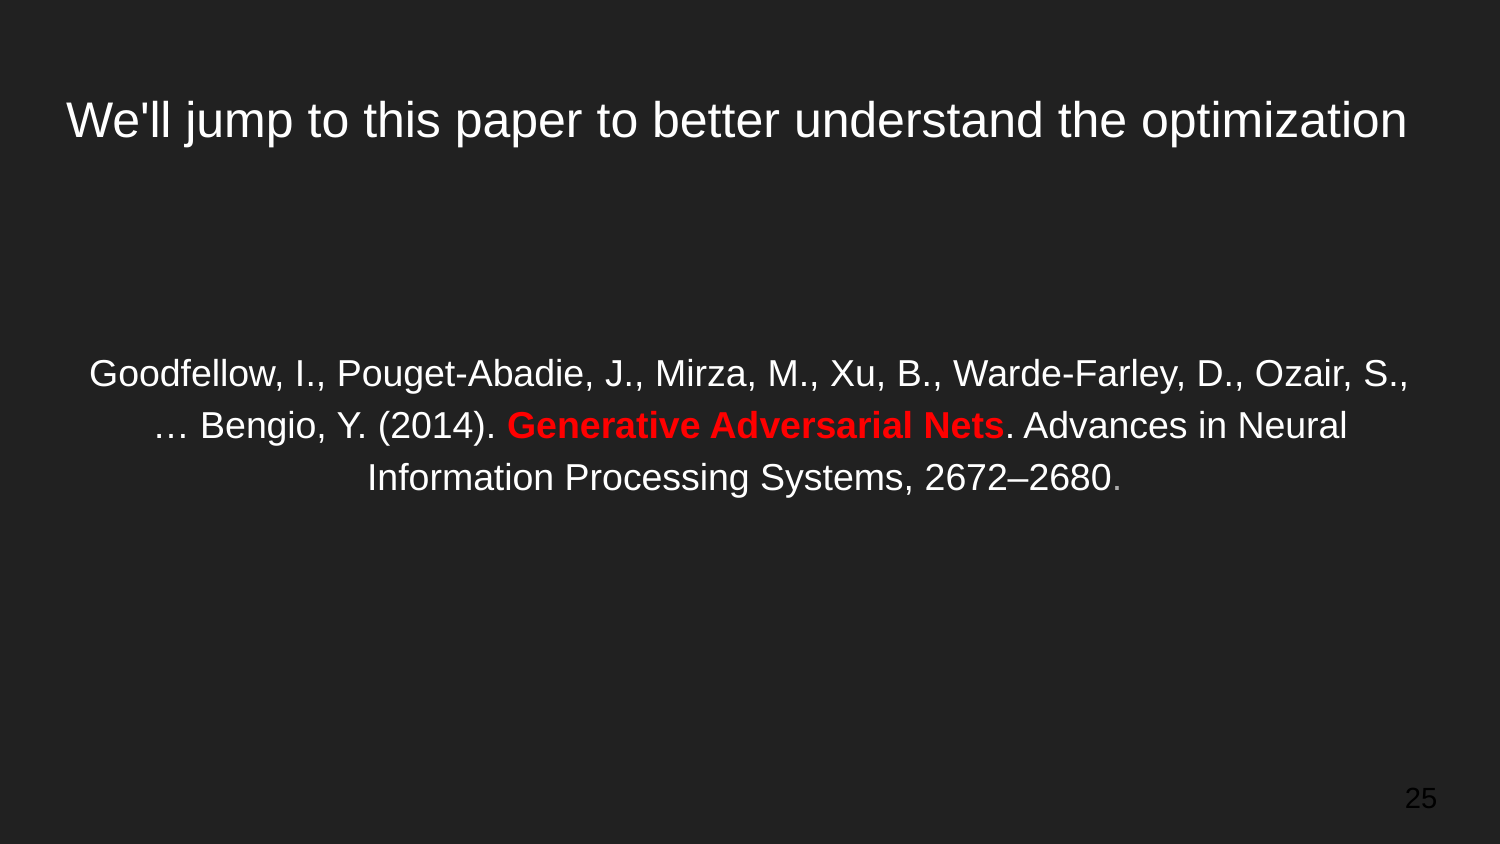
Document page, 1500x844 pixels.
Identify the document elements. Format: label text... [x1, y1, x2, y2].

title We'll jump to this paper to better understand the optimization [51, 72, 1449, 167]
slide_number 25 [1389, 764, 1480, 830]
list Goodfellow, I., Pouget-Abadie, J., Mirza, M., Xu, B., Warde-Farley, D., Ozair, S., … Bengio, Y. (2014). Generative Adversarial Nets. Advances in Neural Information Processing Systems, 2672–2680. [51, 327, 1449, 750]
